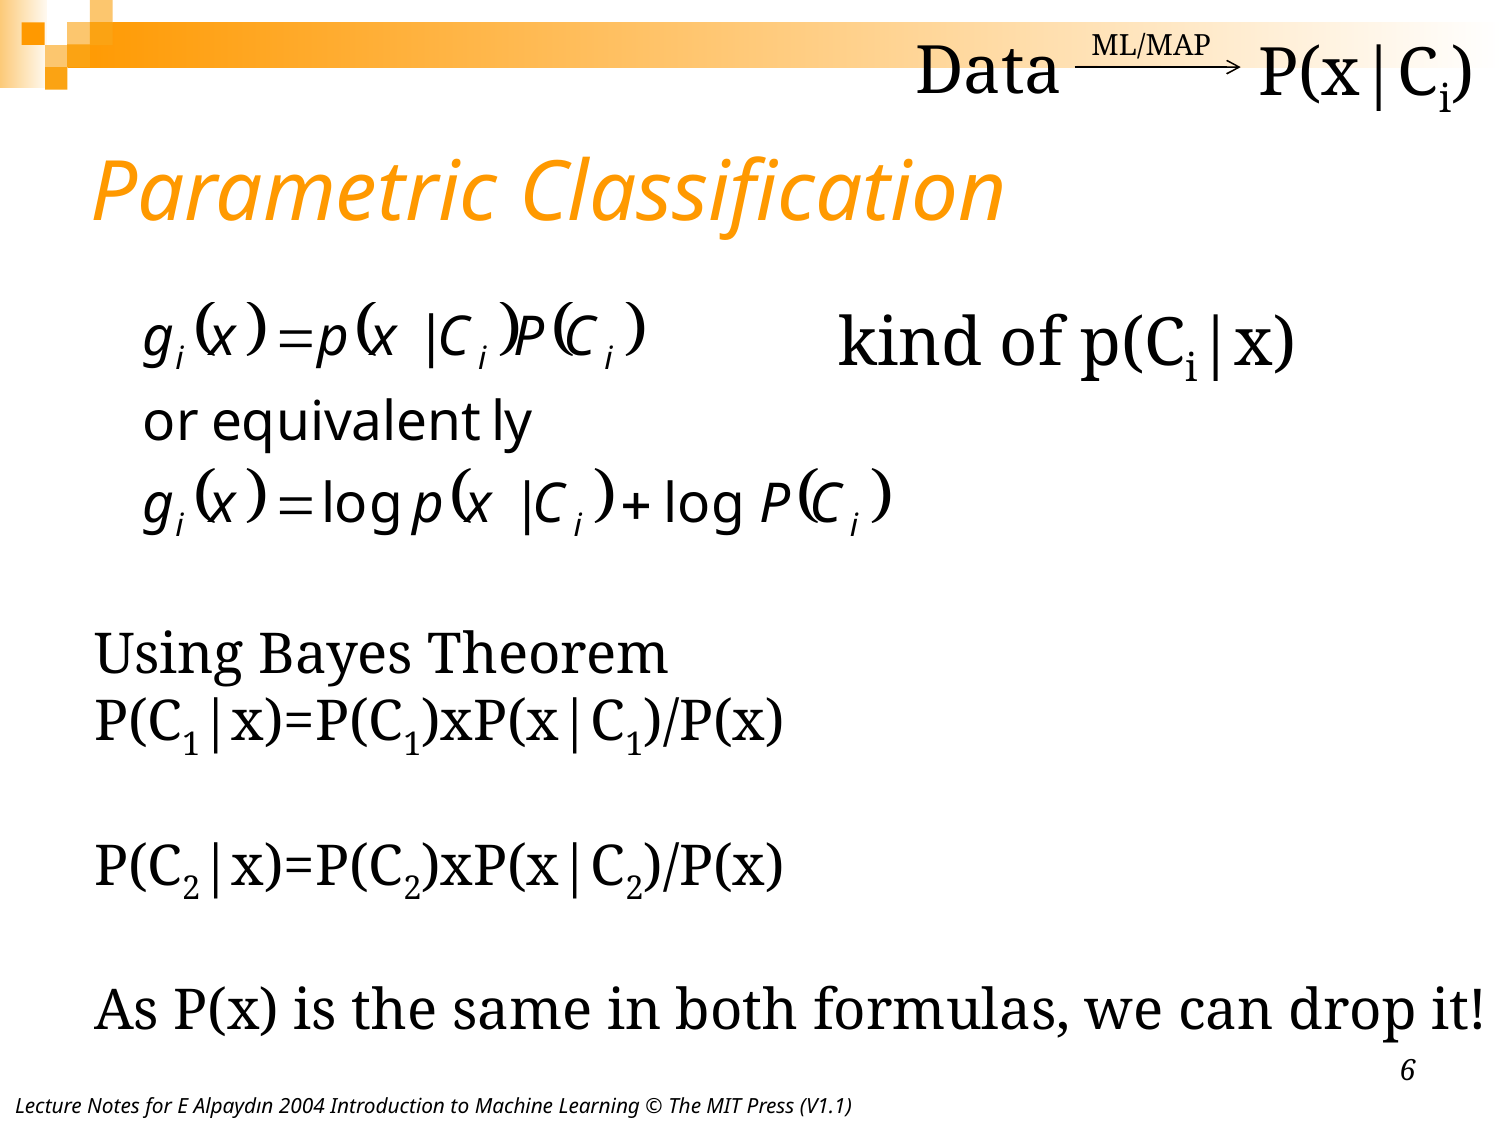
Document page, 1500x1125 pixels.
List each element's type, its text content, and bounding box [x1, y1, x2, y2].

text_box P(x|Ci) [1243, 21, 1489, 128]
footer Lecture Notes for E Alpaydın 2004 Introduction to Machine Learning © The MIT Press (V1.1) [0, 1077, 958, 1125]
text_box kind of p(Ci|x) [823, 290, 1312, 397]
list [135, 302, 892, 546]
text_box ML/MAP [1076, 19, 1227, 65]
text_box Data [900, 19, 1077, 114]
title Parametric Classification [75, 75, 1425, 300]
text_box Using Bayes Theorem P(C1|x)=P(C1)xP(x|C1)/P(x) P(C2|x)=P(C2)xP(x|C2)/P(x) As P(x) is the same in both formulas, we can drop it! [79, 609, 1500, 1049]
slide_number 6 [1080, 1049, 1431, 1099]
